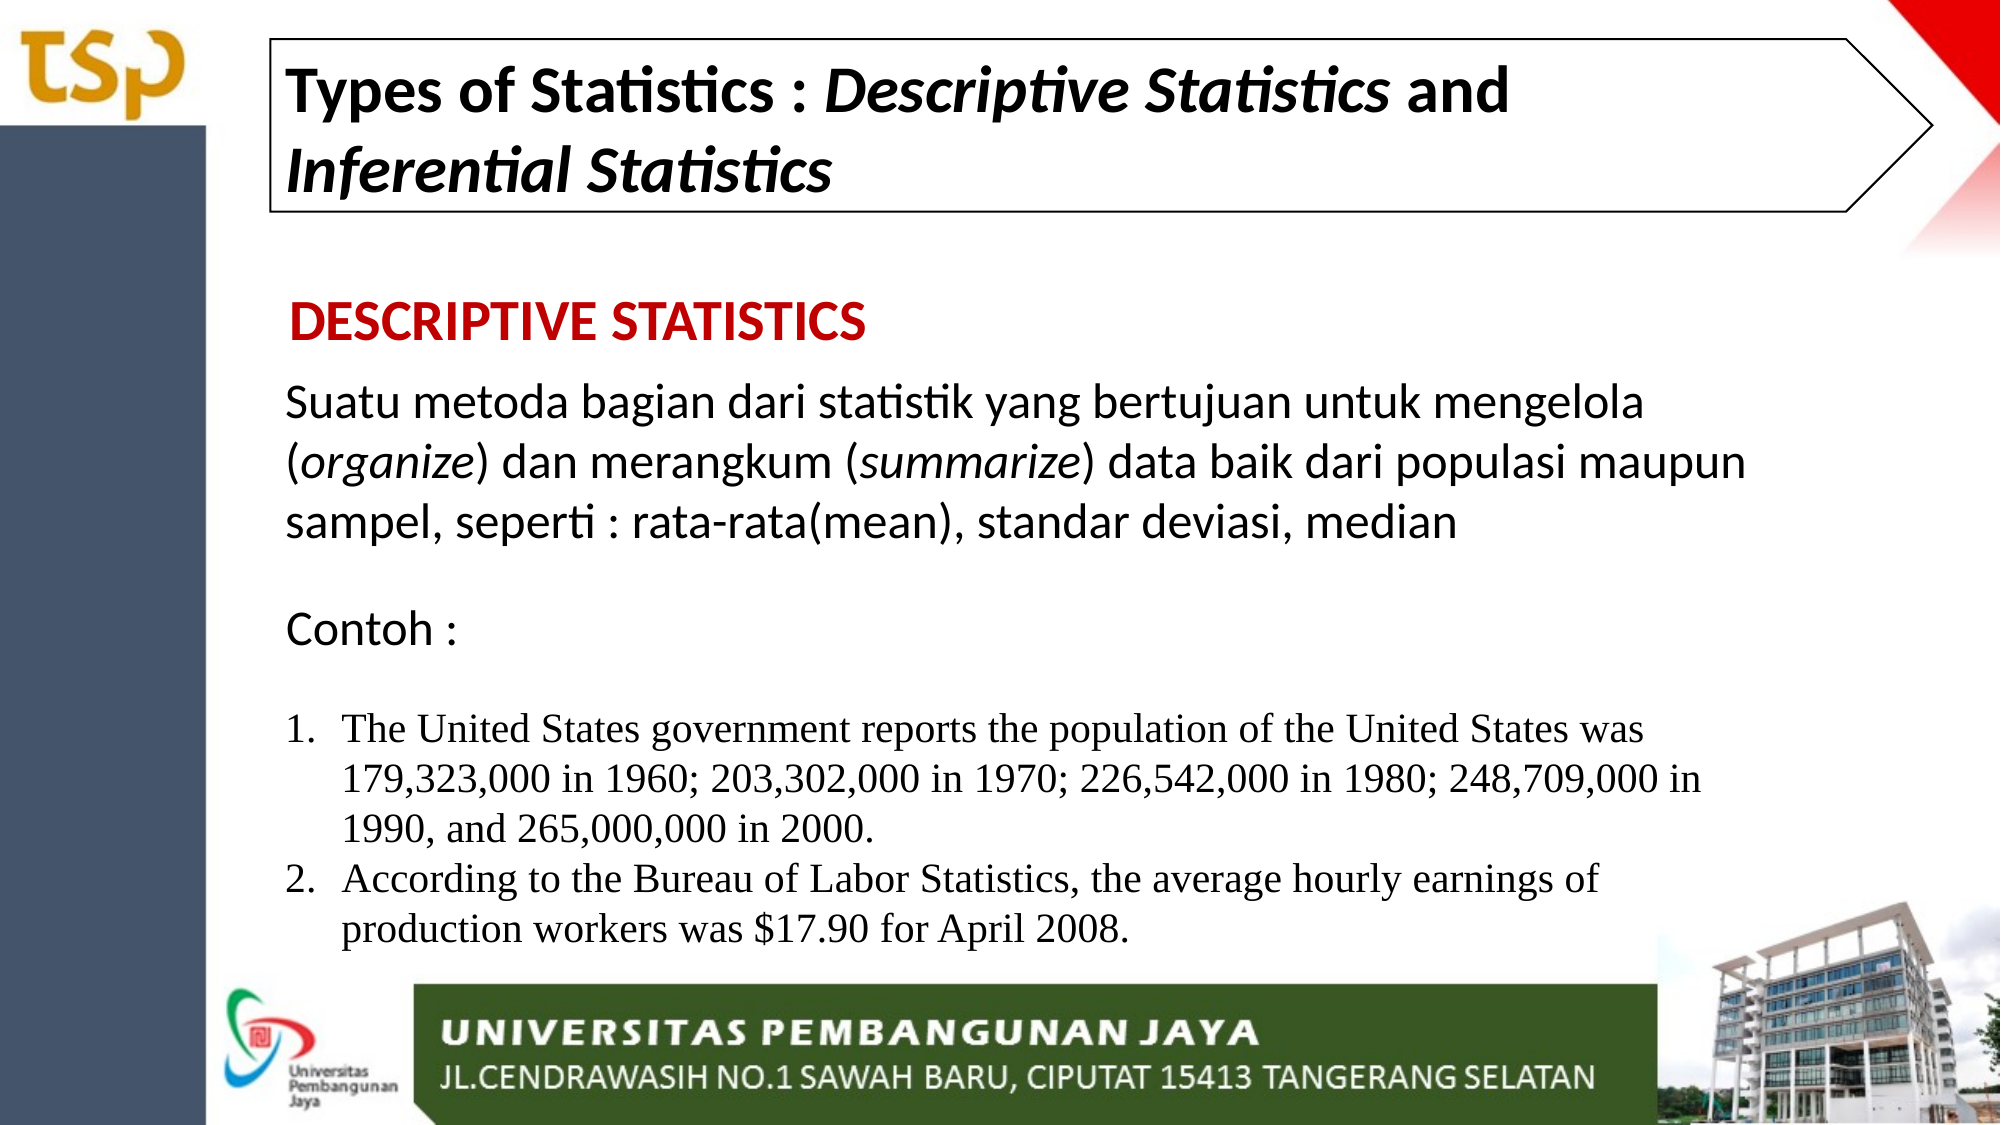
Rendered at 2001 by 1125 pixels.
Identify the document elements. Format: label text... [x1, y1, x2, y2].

picture [0, 0, 2000, 1125]
text_box The United States government reports the population of the United States was 179,323,000 in 1960; 203,302,000 in 1970; 226,542,000 in 1980; 248,709,000 in 1990, and 265,000,000 in 2000. According to the Bureau of Labor Statistics, the average hourly earnings of production workers was $17.90 for April 2008. [270, 693, 1794, 1009]
text_box Contoh : [271, 587, 474, 663]
text_box DESCRIPTIVE STATISTICS [274, 275, 883, 360]
text_box Types of Statistics : Descriptive Statistics and Inferential Statistics [269, 38, 1934, 213]
text_box Suatu metoda bagian dari statistik yang bertujuan untuk mengelola (organize) dan merangkum (summarize) data baik dari populasi maupun sampel, seperti : rata-rata(mean), standar deviasi, median [270, 360, 1794, 556]
